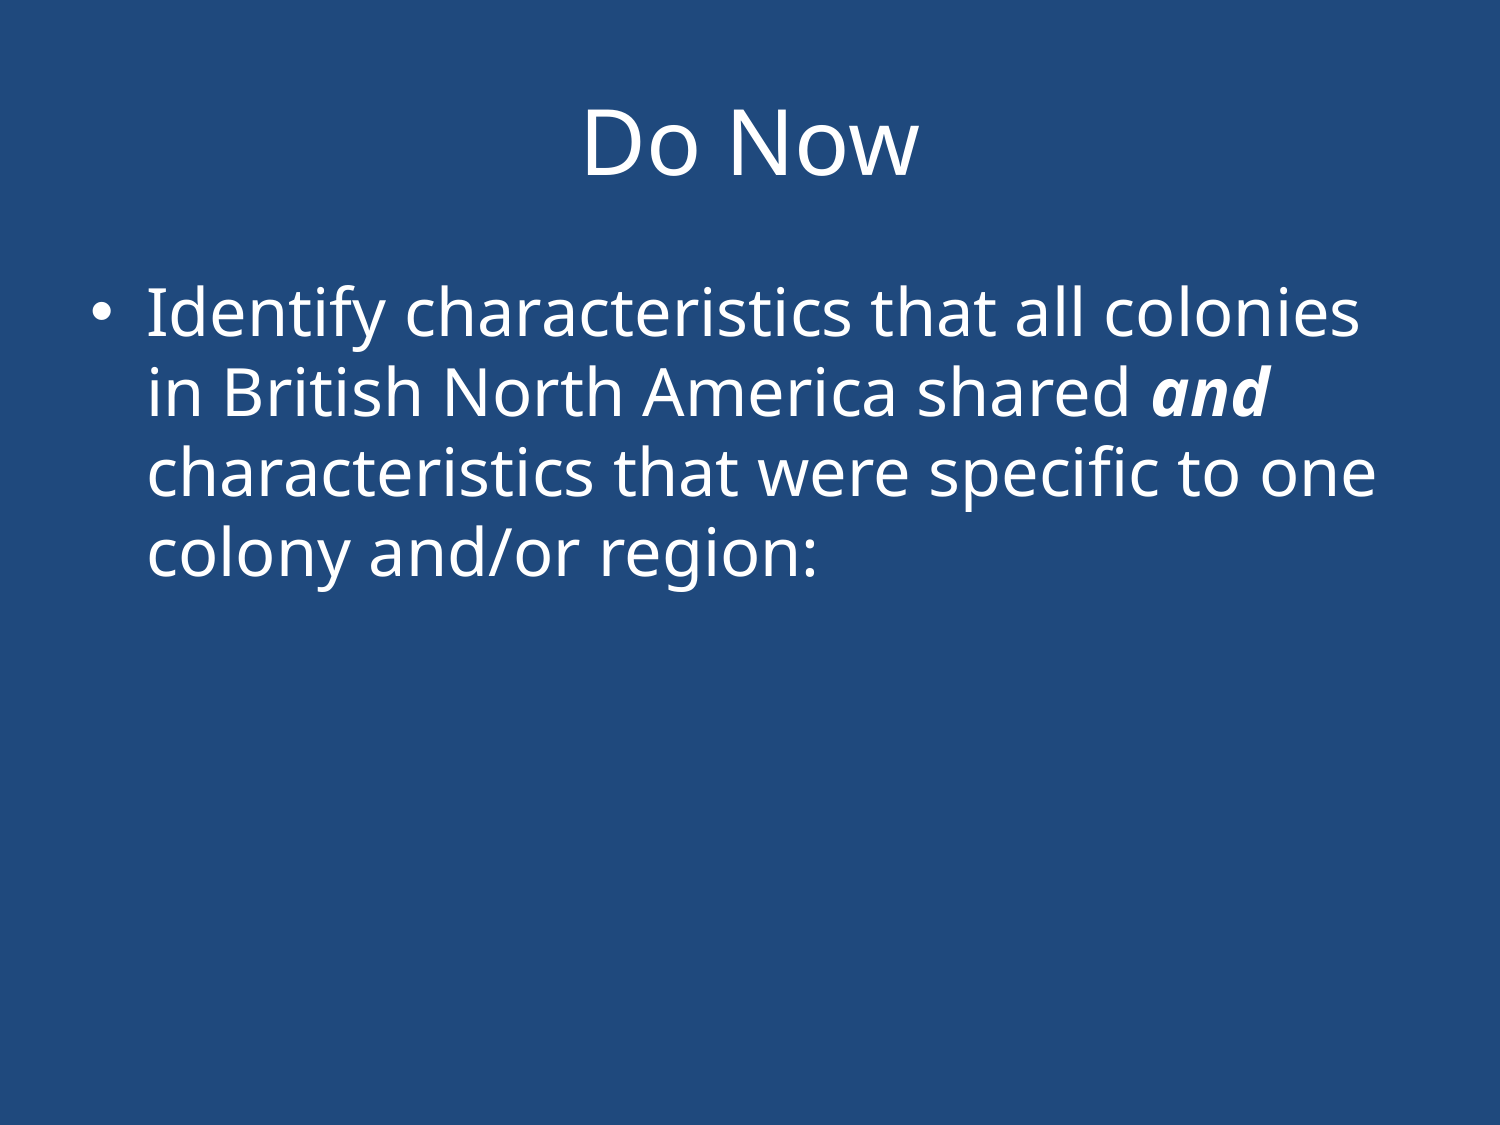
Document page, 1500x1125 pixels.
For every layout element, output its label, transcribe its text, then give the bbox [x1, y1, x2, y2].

title Do Now [75, 45, 1425, 233]
list Identify characteristics that all colonies in British North America shared and characteristics that were specific to one colony and/or region: [75, 262, 1425, 1005]
